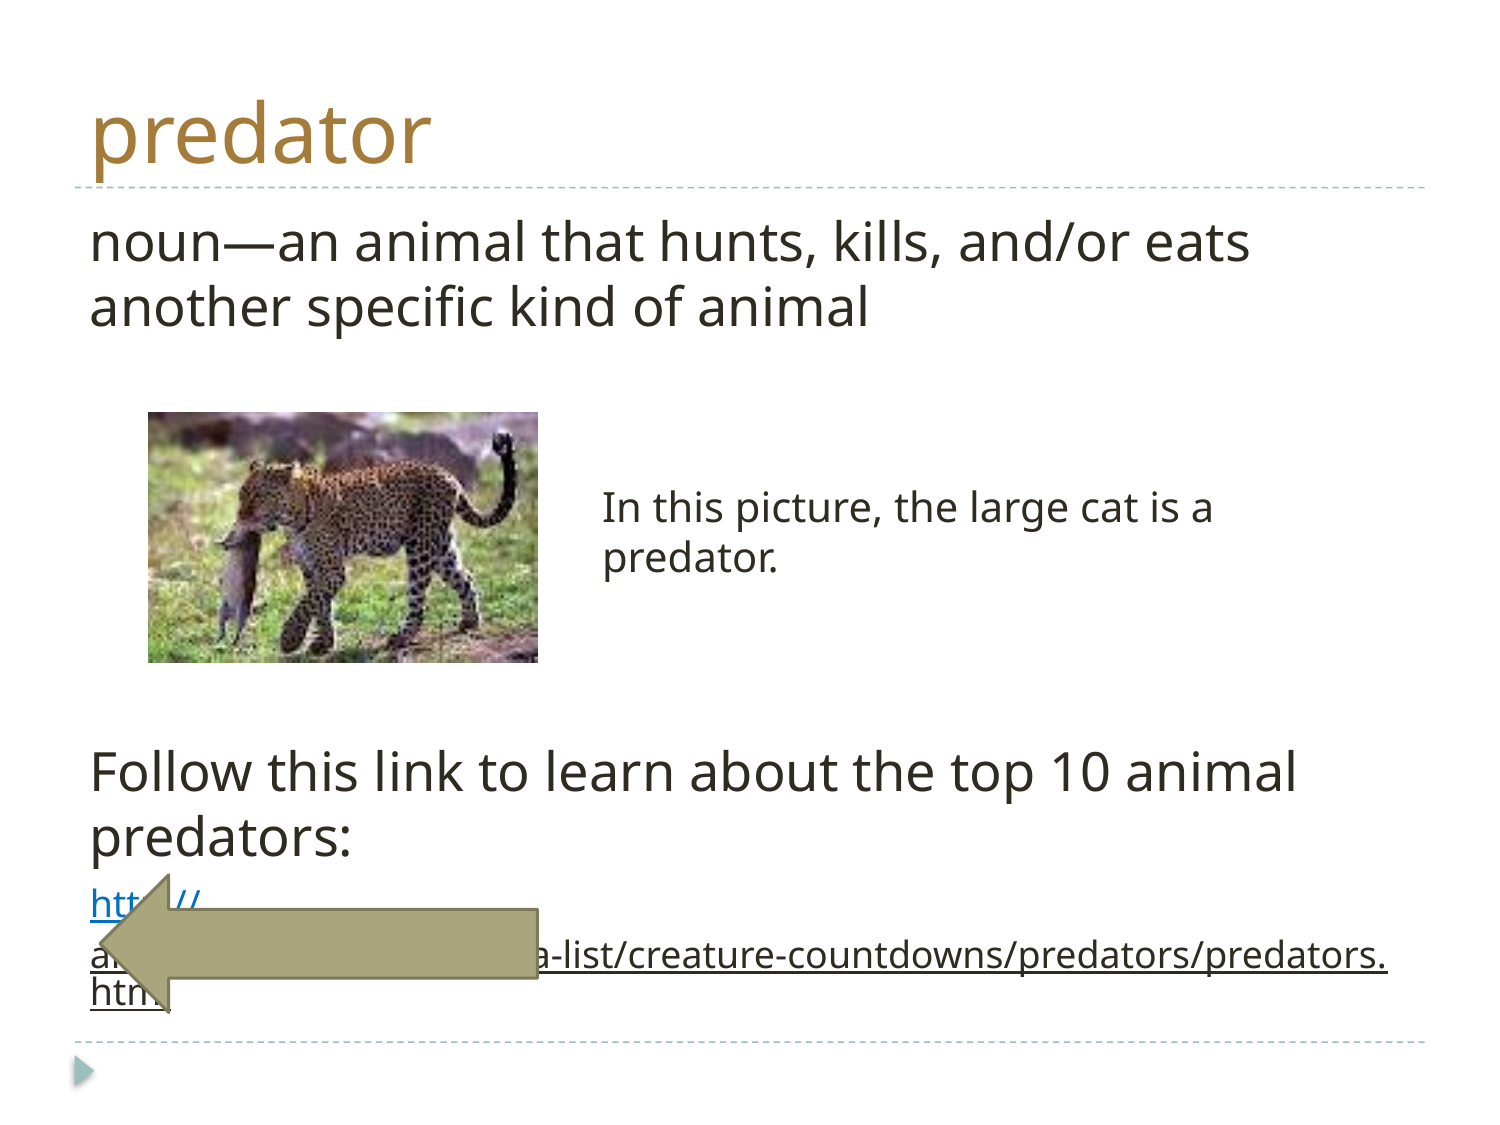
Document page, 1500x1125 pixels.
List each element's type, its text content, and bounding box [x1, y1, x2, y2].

picture [148, 412, 538, 663]
title predator [75, 24, 1425, 188]
text_box In this picture, the large cat is a predator. [587, 473, 1400, 589]
text_box [98, 873, 539, 1014]
list noun—an animal that hunts, kills, and/or eats another specific kind of animal Follow this link to learn about the top 10 animal predators: http://animal.discovery.com/tv/a-list/creature-countdowns/predators/predators.html [75, 200, 1425, 1010]
